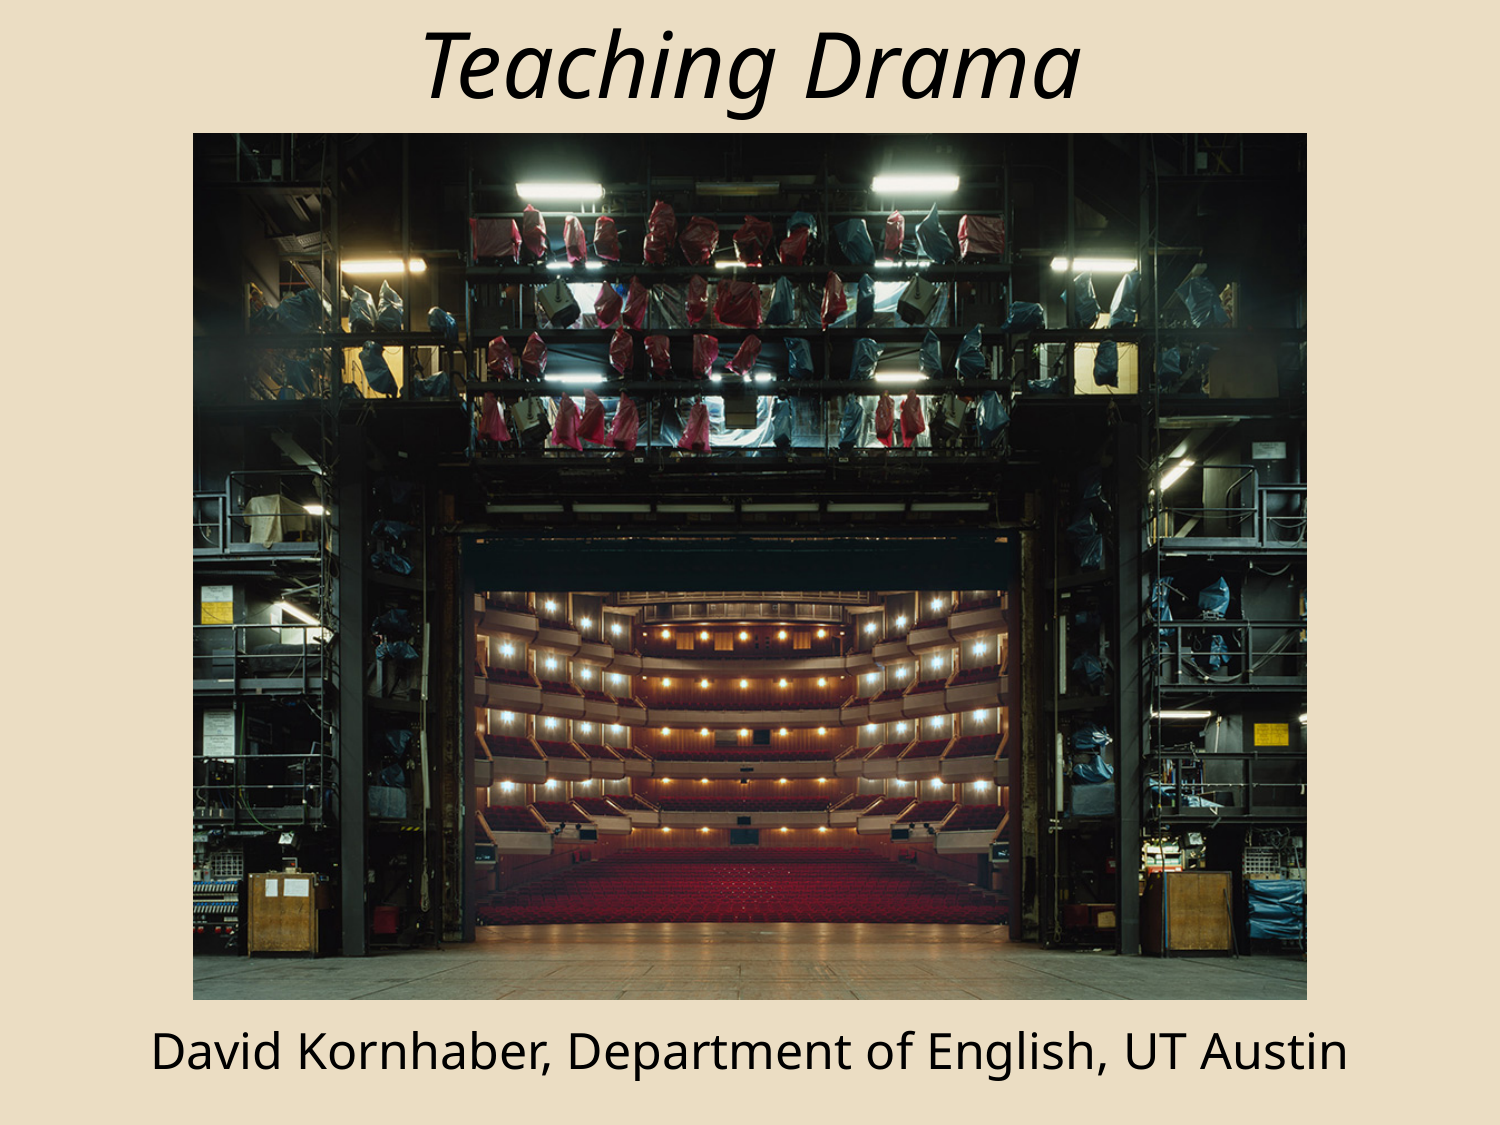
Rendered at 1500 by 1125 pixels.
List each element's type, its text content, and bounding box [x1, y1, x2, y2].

text_box David Kornhaber, Department of English, UT Austin [0, 1011, 1500, 1087]
picture [193, 133, 1307, 1001]
text_box Teaching Drama [0, 0, 1500, 125]
